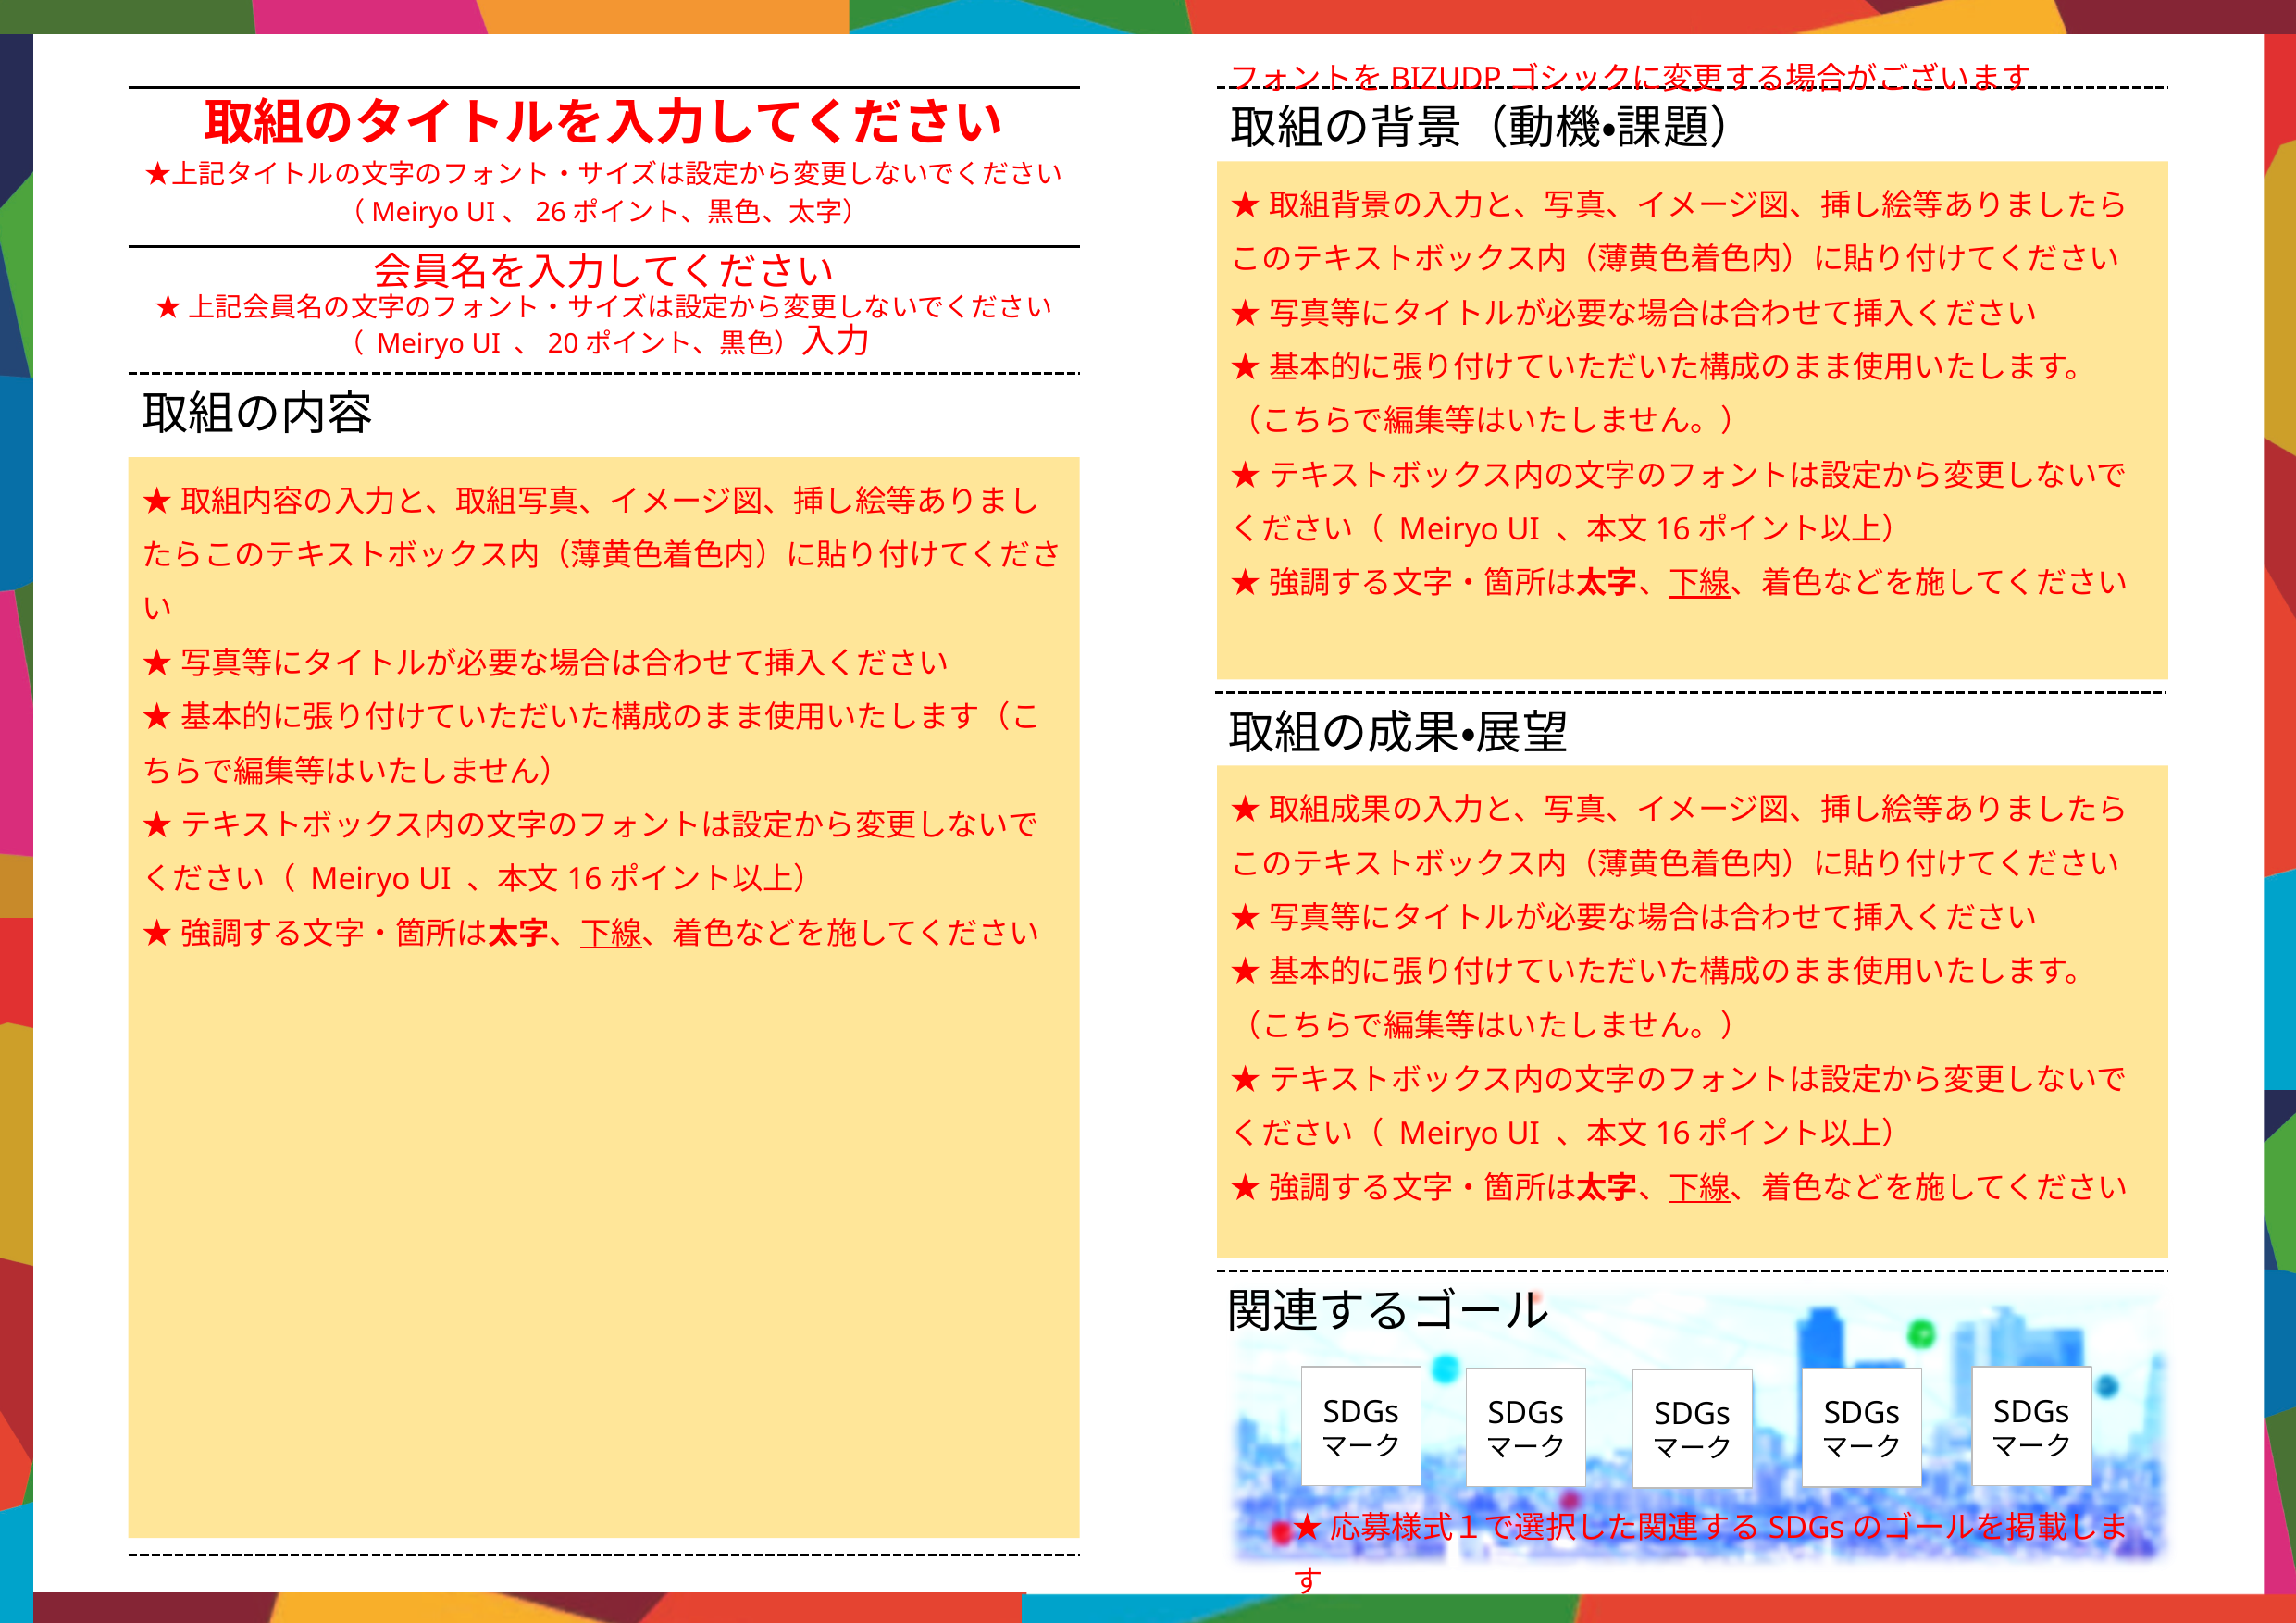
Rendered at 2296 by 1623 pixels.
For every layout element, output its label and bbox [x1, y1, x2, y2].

text_box [0, 0, 2296, 1623]
